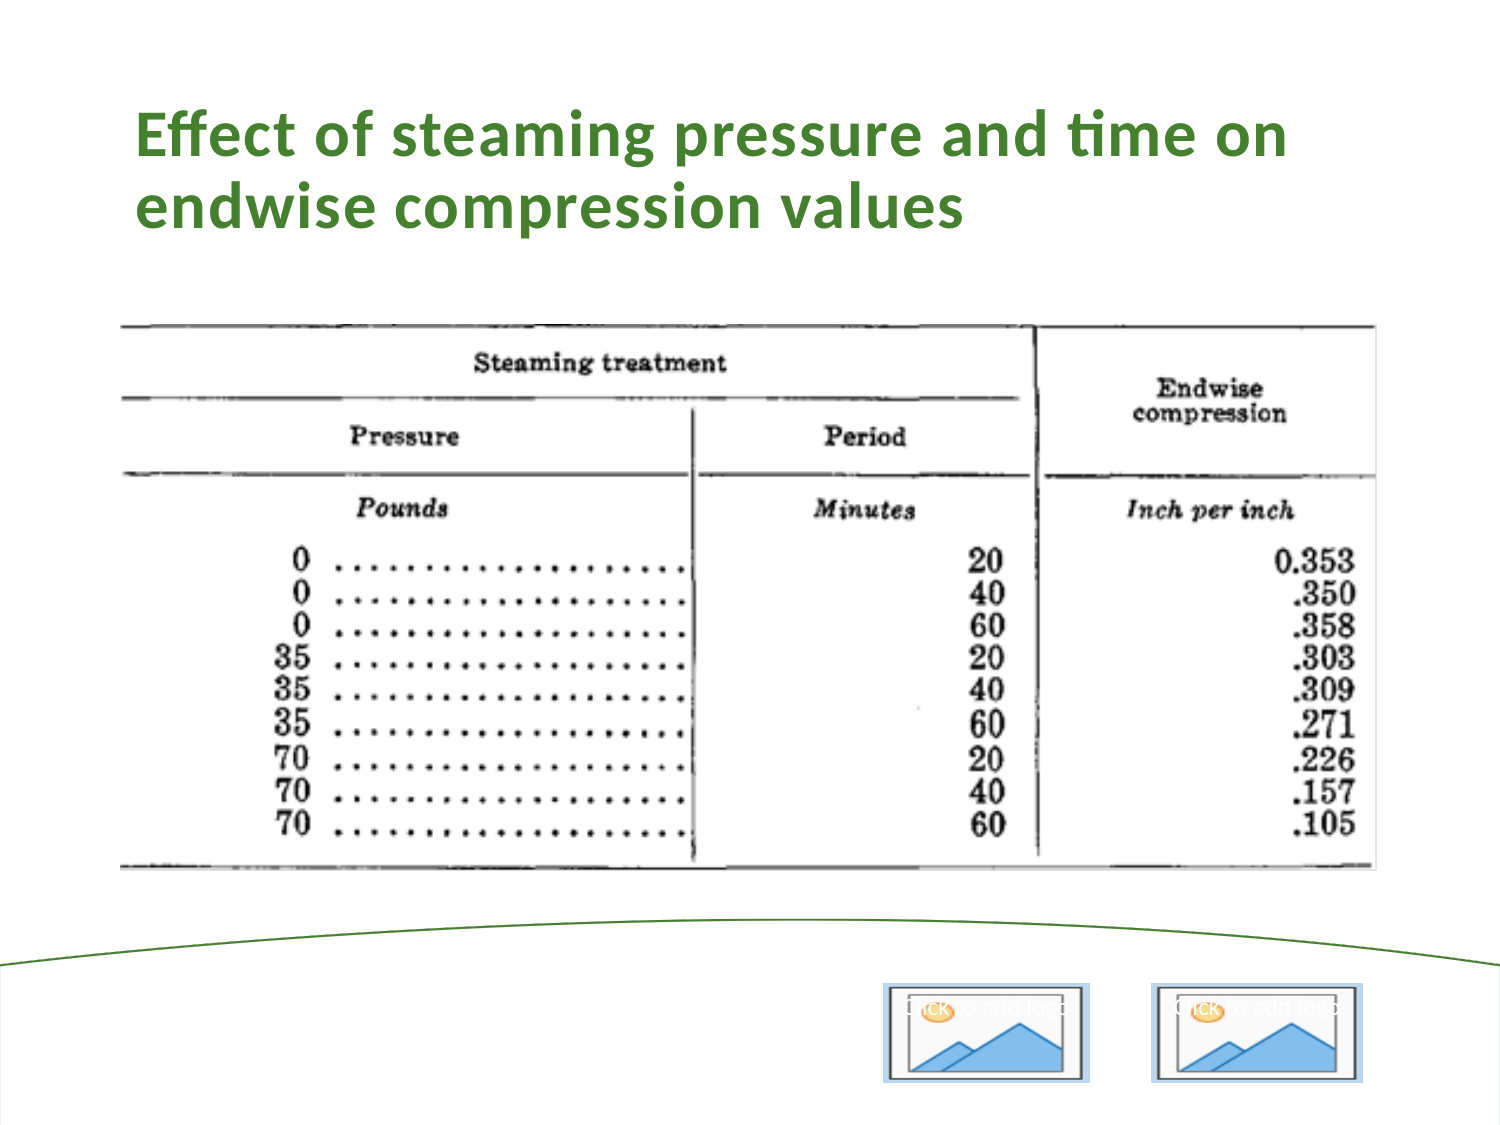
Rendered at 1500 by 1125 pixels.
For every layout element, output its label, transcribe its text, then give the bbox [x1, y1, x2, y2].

list Effect of steaming pressure and time on endwise compression values [120, 91, 1380, 167]
picture [0, 324, 1500, 1125]
